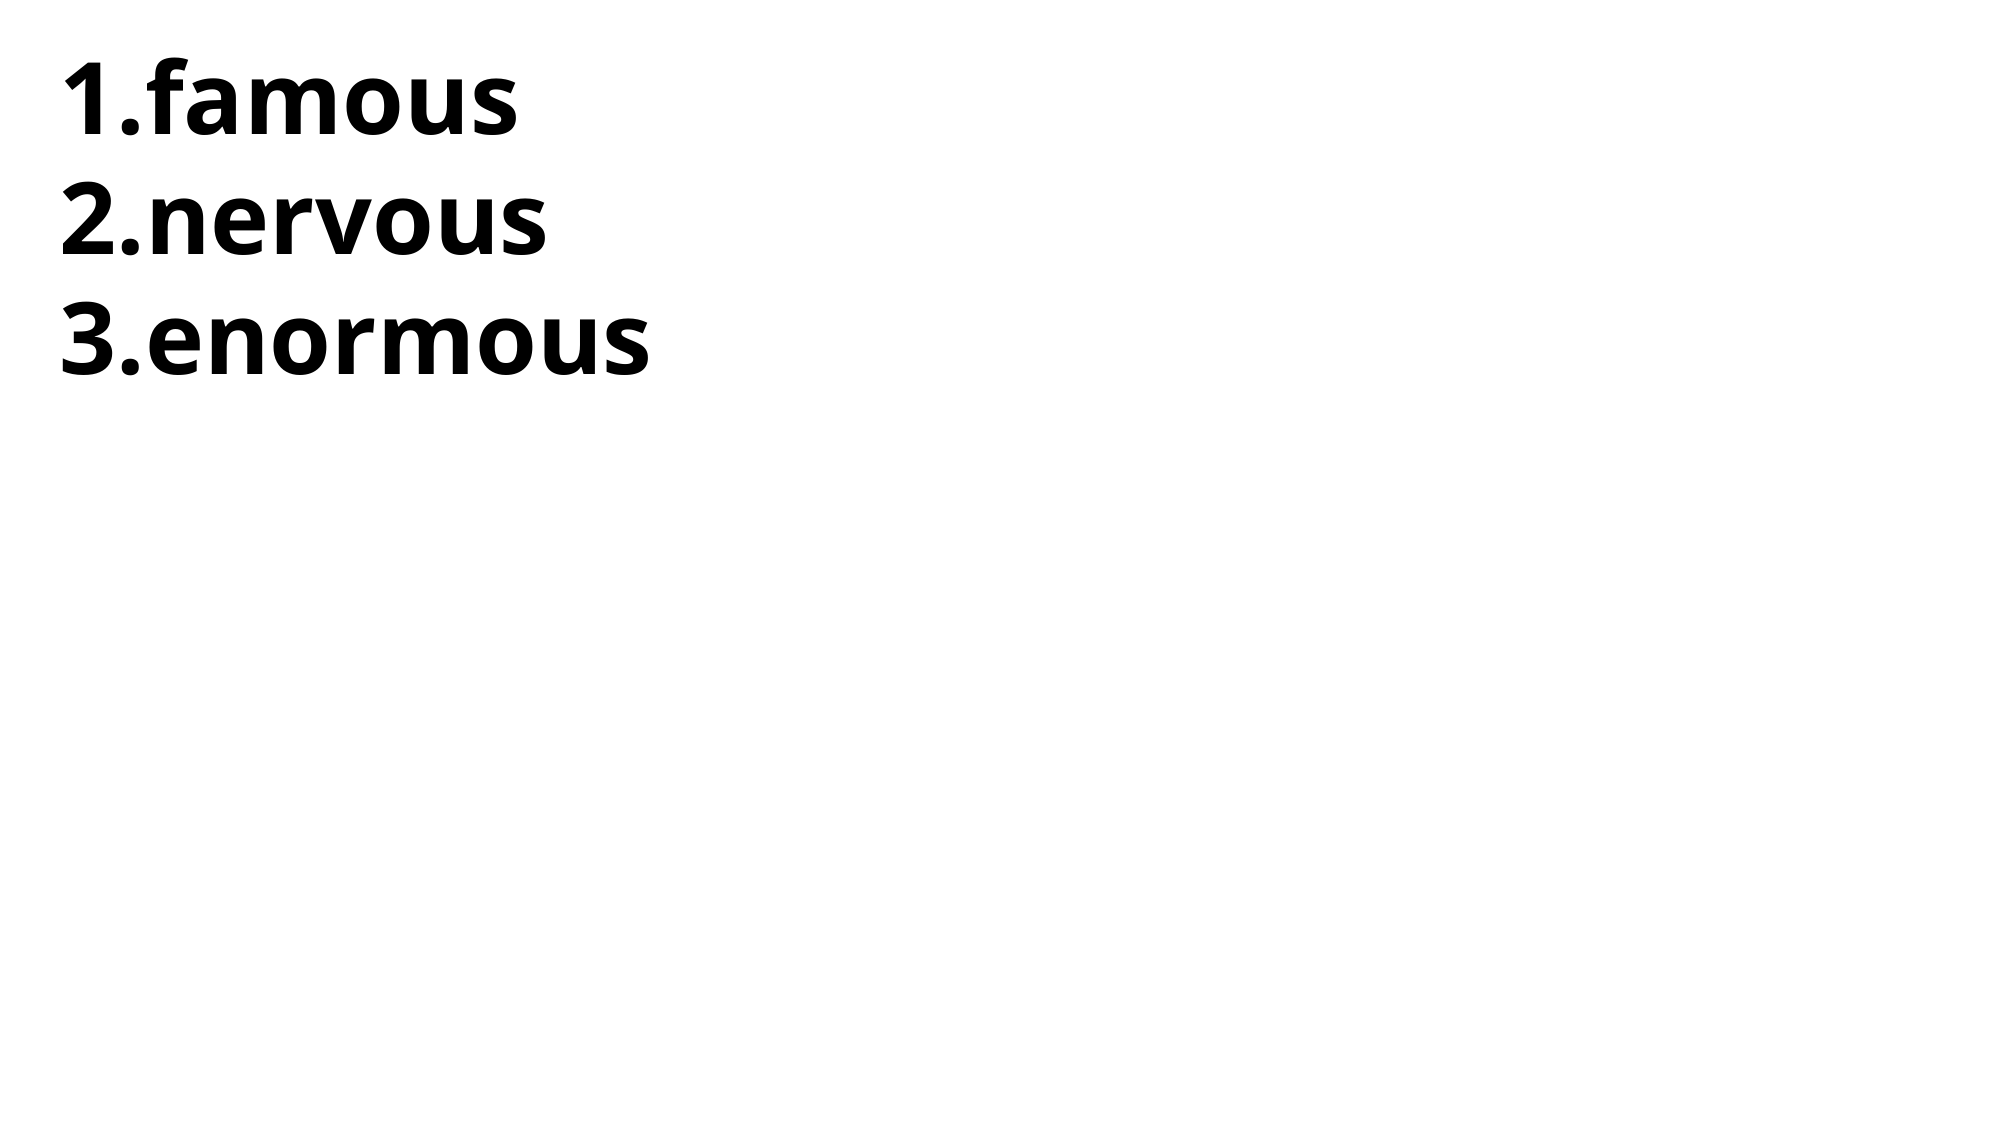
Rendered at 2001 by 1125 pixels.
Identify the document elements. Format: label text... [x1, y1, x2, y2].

text_box famous nervous enormous [44, 27, 923, 522]
